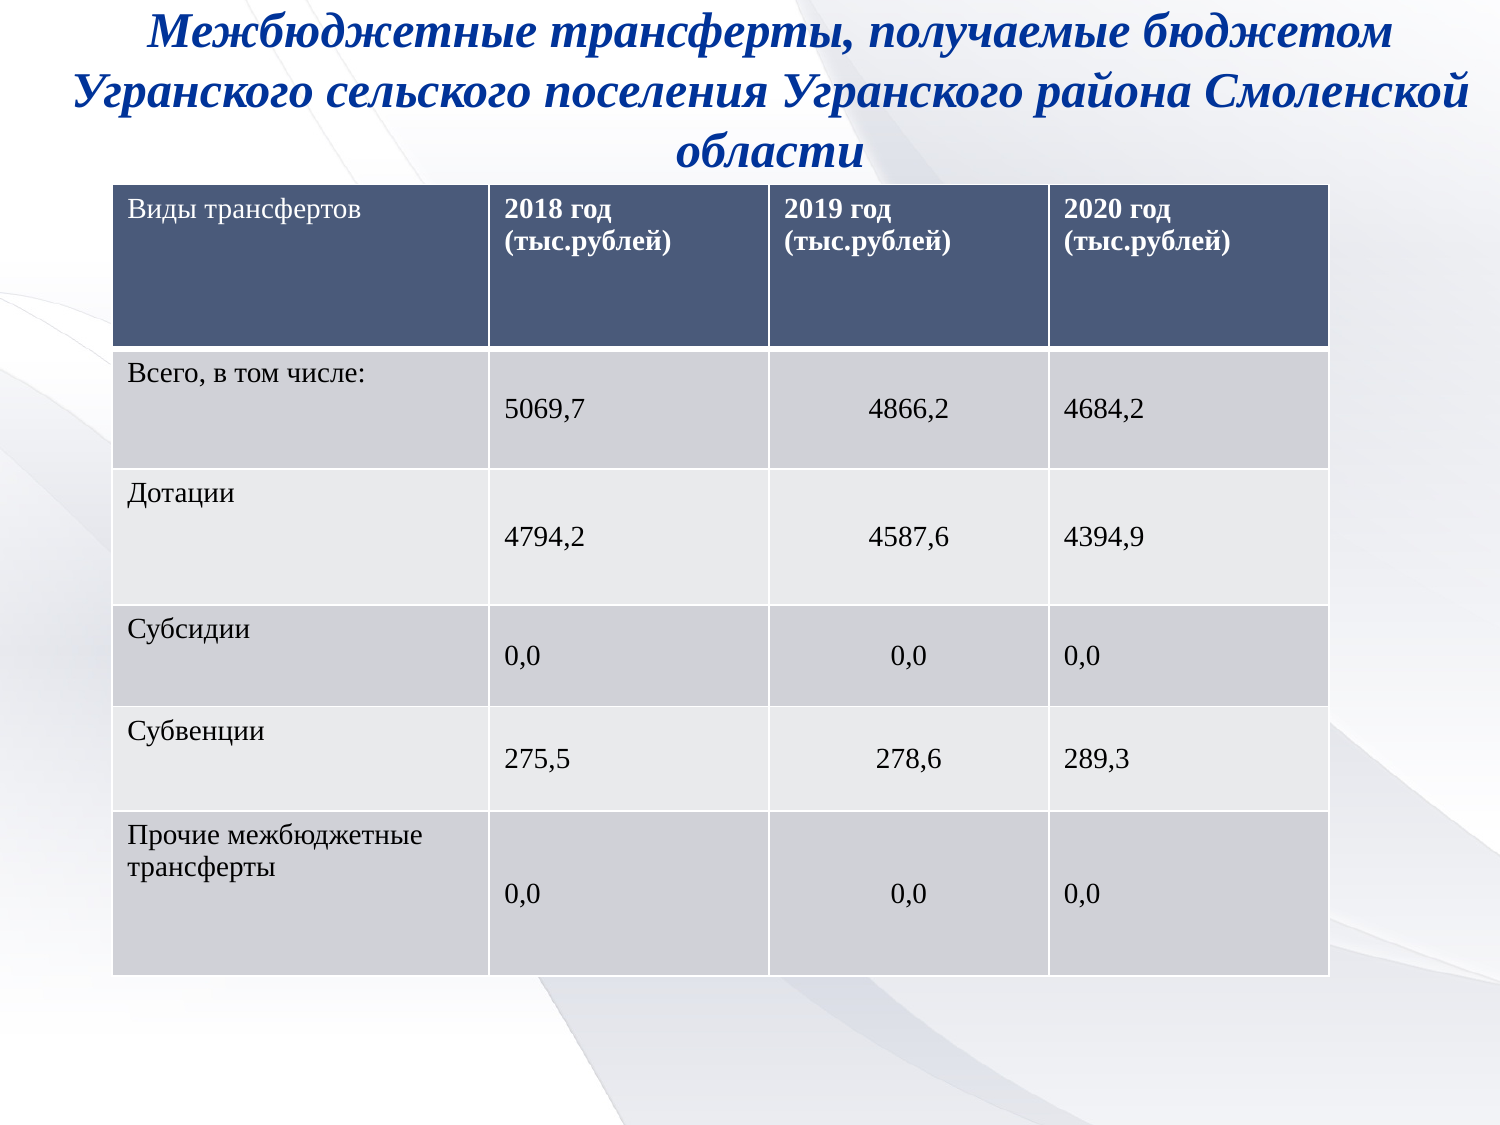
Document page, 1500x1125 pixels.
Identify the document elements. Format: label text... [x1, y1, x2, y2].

table_cell 5069,7 [490, 352, 768, 468]
table_cell 0,0 [1050, 606, 1328, 706]
table_cell 289,3 [1050, 707, 1328, 810]
table_cell 0,0 [490, 606, 768, 706]
table_cell Прочие межбюджетные трансферты [113, 812, 488, 975]
table_cell 275,5 [490, 707, 768, 810]
table_header 2018 год (тыс.рублей) [490, 185, 768, 346]
table_header Виды трансфертов [113, 185, 488, 346]
table_cell Субсидии [113, 606, 488, 706]
table_cell 4587,6 [770, 470, 1048, 604]
picture [0, 0, 1500, 1125]
table_cell Субвенции [113, 707, 488, 810]
table_cell 278,6 [770, 707, 1048, 810]
table_cell 4866,2 [770, 352, 1048, 468]
table_cell Всего, в том числе: [113, 352, 488, 468]
table_cell 4394,9 [1050, 470, 1328, 604]
table_cell 0,0 [770, 606, 1048, 706]
table_cell Дотации [113, 470, 488, 604]
table_cell 0,0 [490, 812, 768, 975]
table_cell 4684,2 [1050, 352, 1328, 468]
table_header 2020 год (тыс.рублей) [1050, 185, 1328, 346]
table_cell 0,0 [1050, 812, 1328, 975]
table_cell 0,0 [770, 812, 1048, 975]
title Межбюджетные трансферты, получаемые бюджетом Угранского сельского поселения Угранского района Смоленской области [40, 20, 1500, 185]
table_cell 4794,2 [490, 470, 768, 604]
table_header 2019 год (тыс.рублей) [770, 185, 1048, 346]
